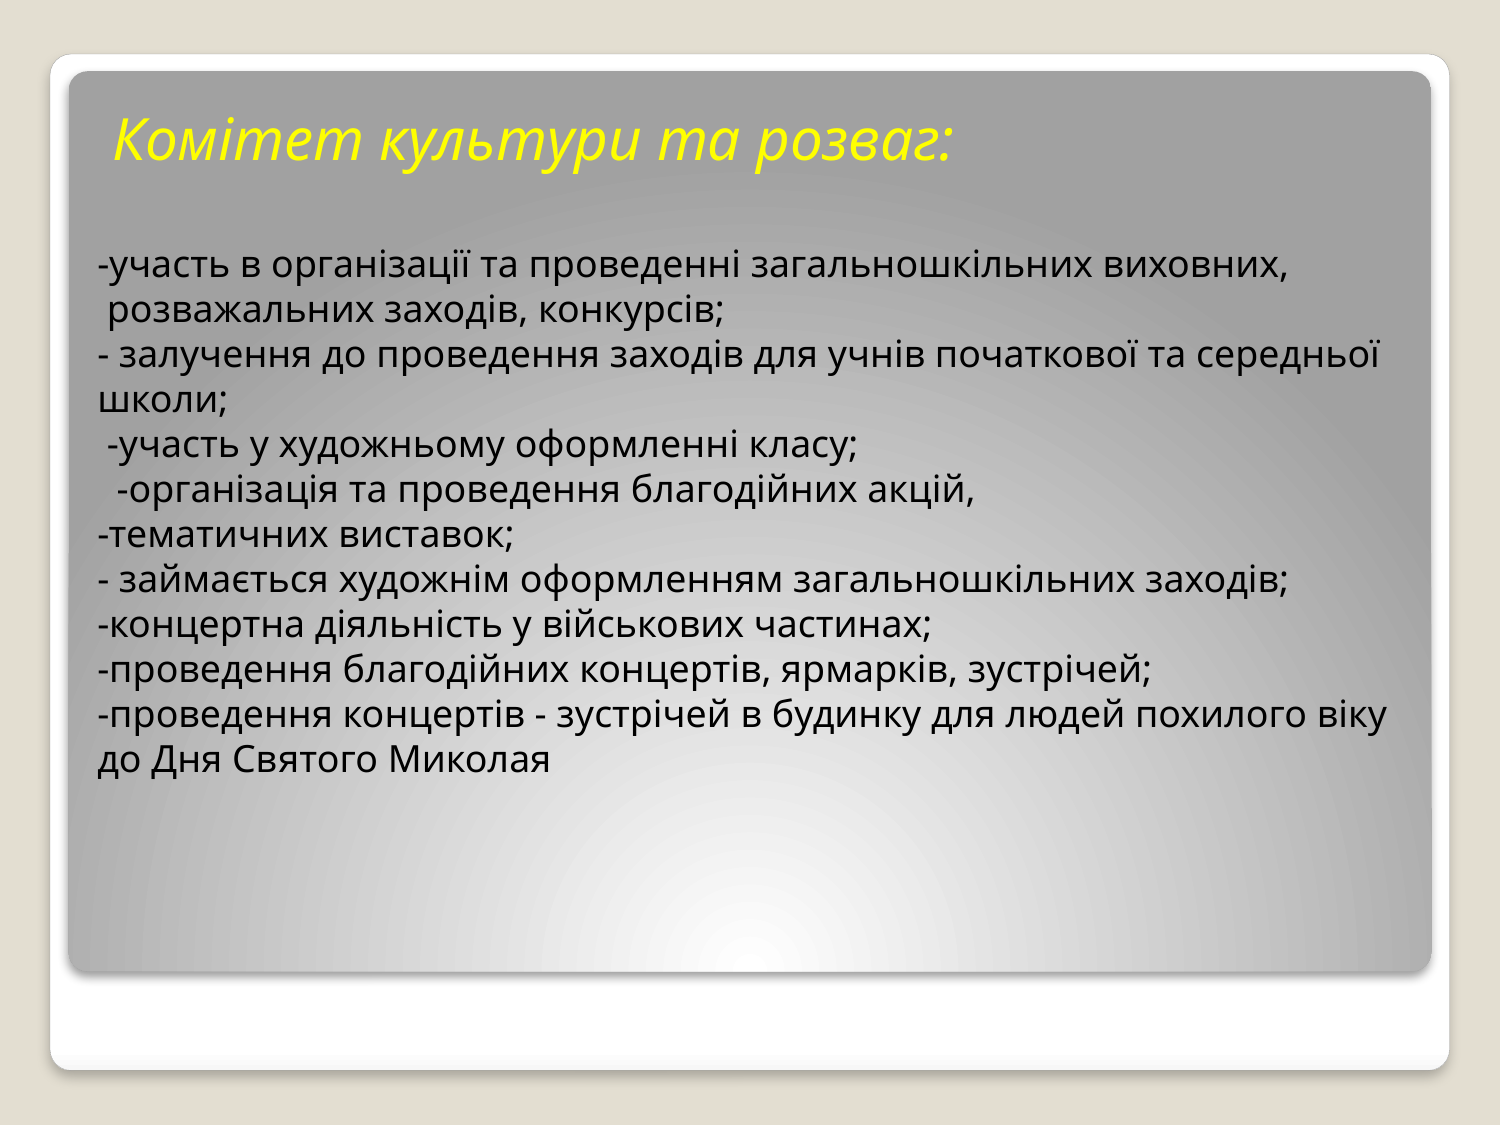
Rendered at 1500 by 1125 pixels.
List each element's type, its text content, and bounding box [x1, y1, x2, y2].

title -участь в організації та проведенні загальношкільних виховних, розважальних заходів, конкурсів; - залучення до проведення заходів для учнів початкової та середньої школи; -участь у художньому оформленні класу; -організація та проведення благодійних акцій, -тематичних виставок; - займається художнім оформленням загальношкільних заходів; -концертна діяльність у військових частинах; -проведення благодійних концертів, ярмарків, зустрічей; -проведення концертів - зустрічей в будинку для людей похилого віку до Дня Святого Миколая [82, 288, 1425, 788]
list Комітет культури та розваг: [82, 86, 1425, 288]
